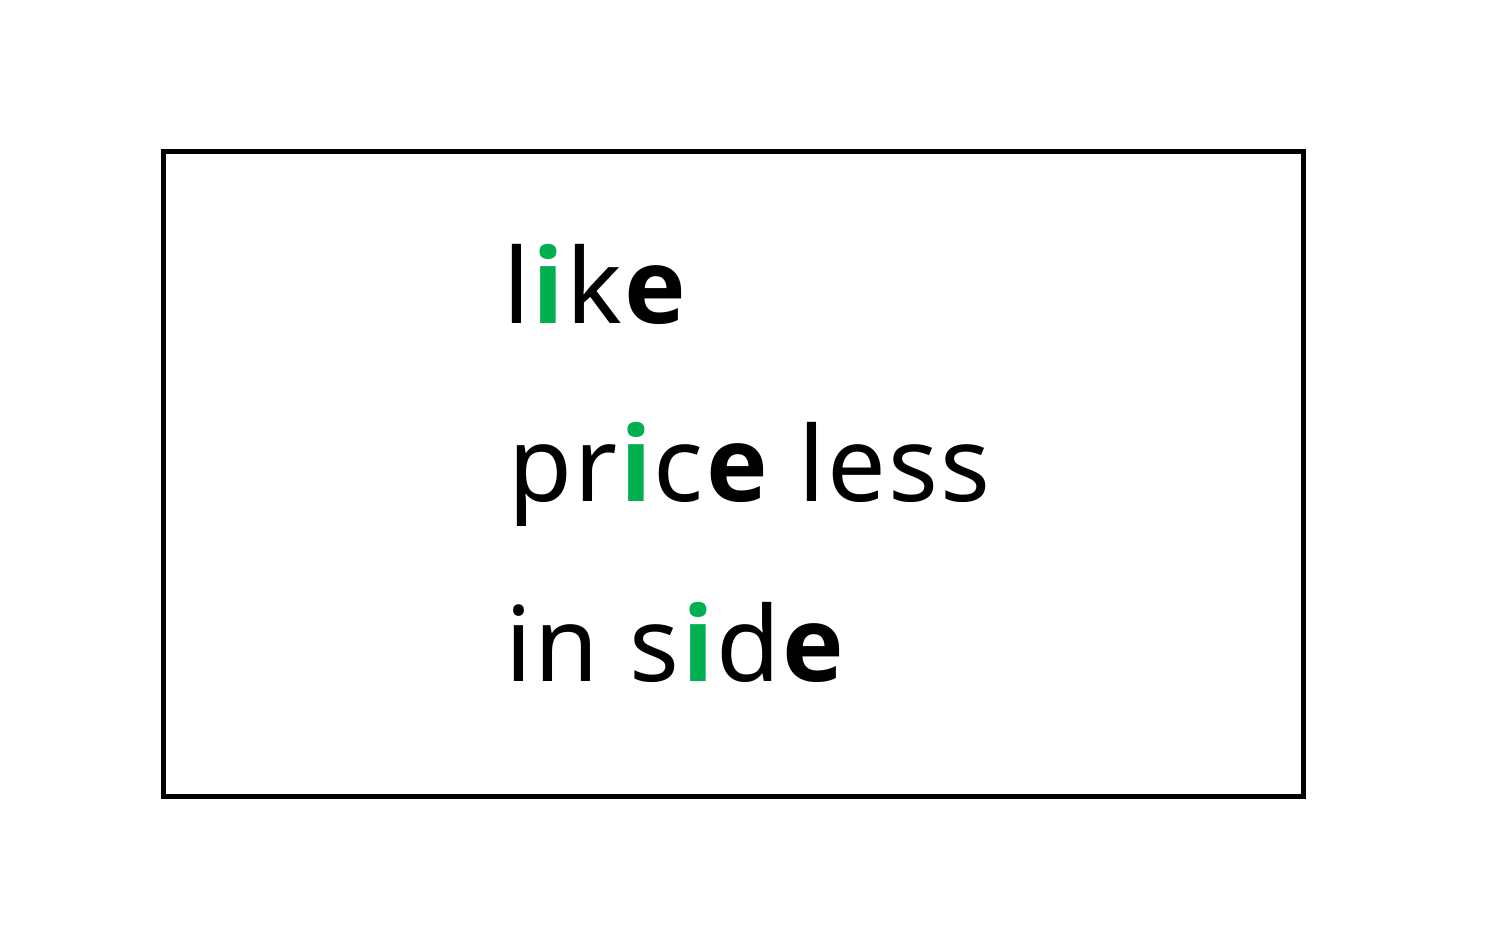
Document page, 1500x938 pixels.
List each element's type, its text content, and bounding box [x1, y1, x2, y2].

text_box like [488, 211, 701, 352]
text_box price less [494, 390, 1006, 530]
text_box in side [490, 569, 859, 710]
text_box [163, 150, 1304, 797]
